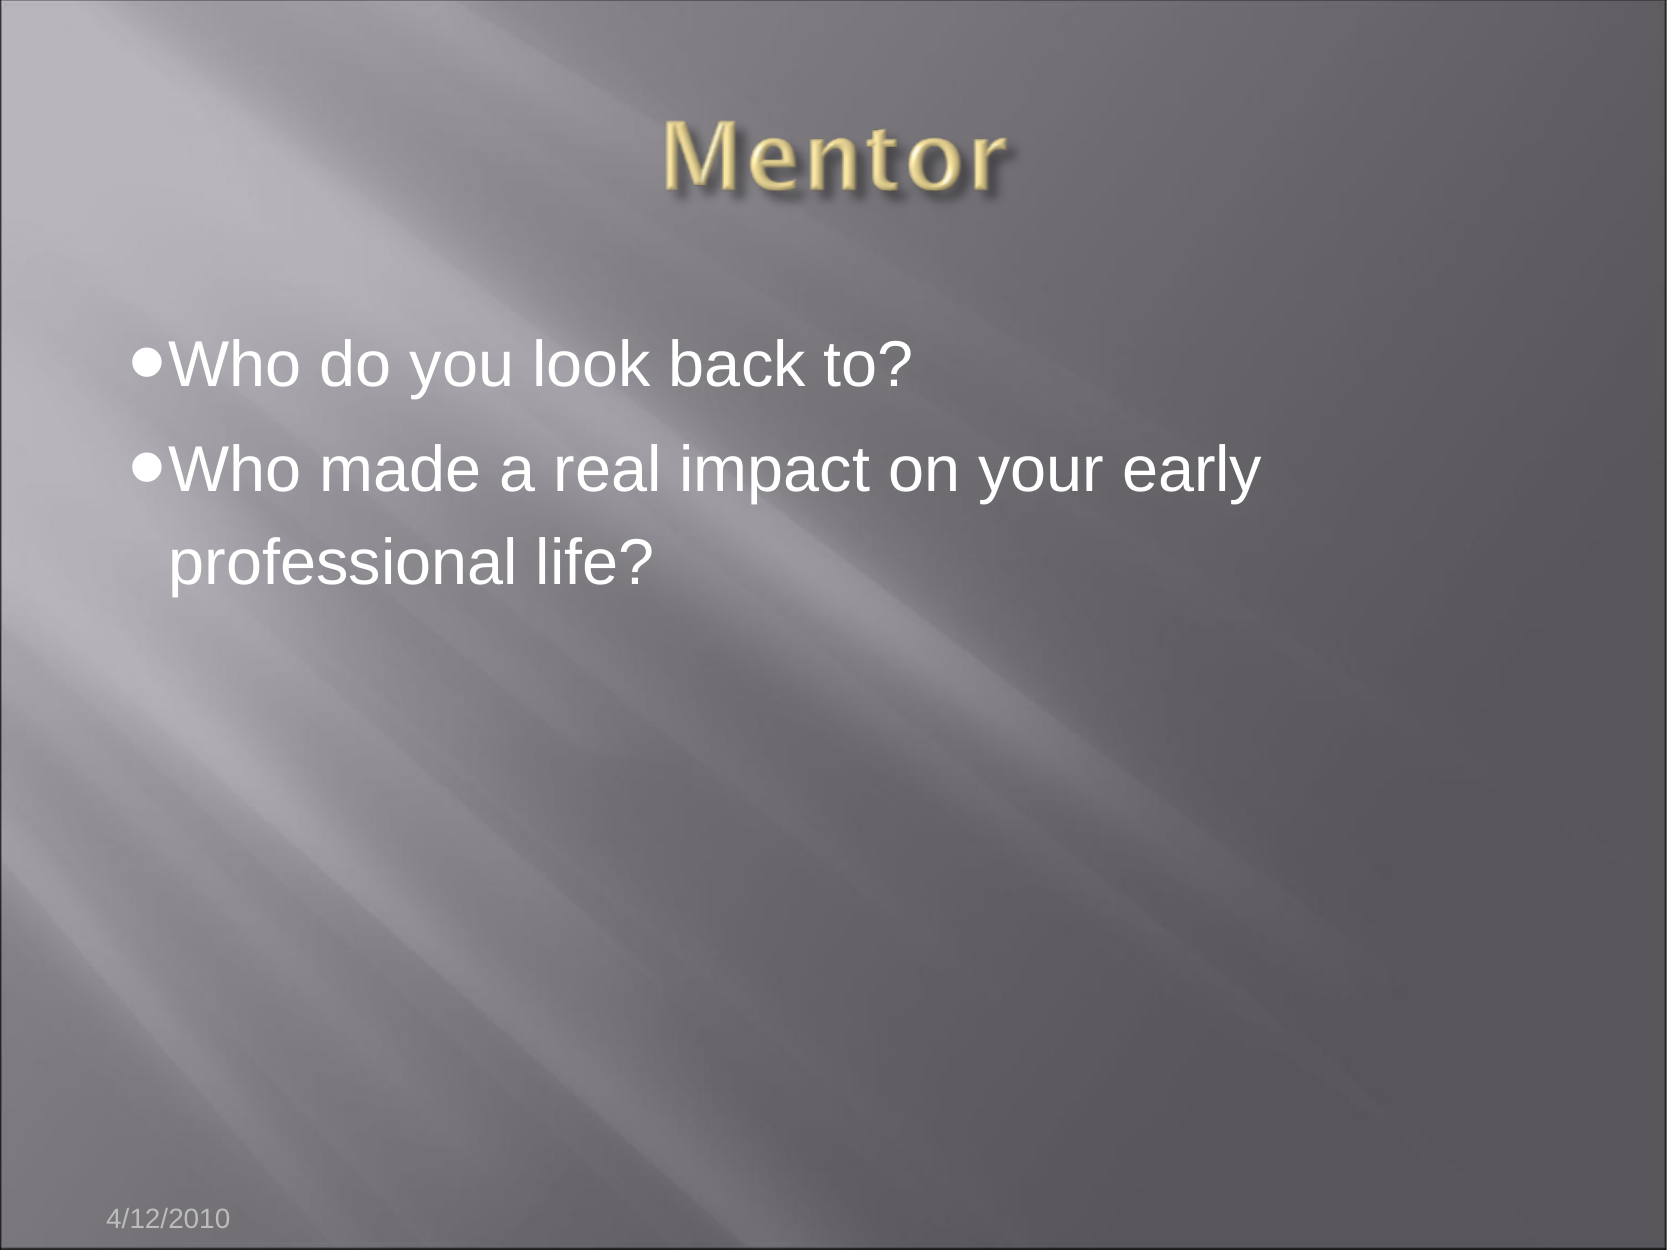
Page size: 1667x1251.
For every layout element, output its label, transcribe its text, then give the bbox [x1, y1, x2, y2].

text_box [81, 48, 1586, 261]
picture [0, 0, 1667, 1250]
text_box 4/12/2010 [100, 1177, 468, 1241]
text_box Who do you look back to? Who made a real impact on your early professional life? [100, 300, 1579, 1154]
